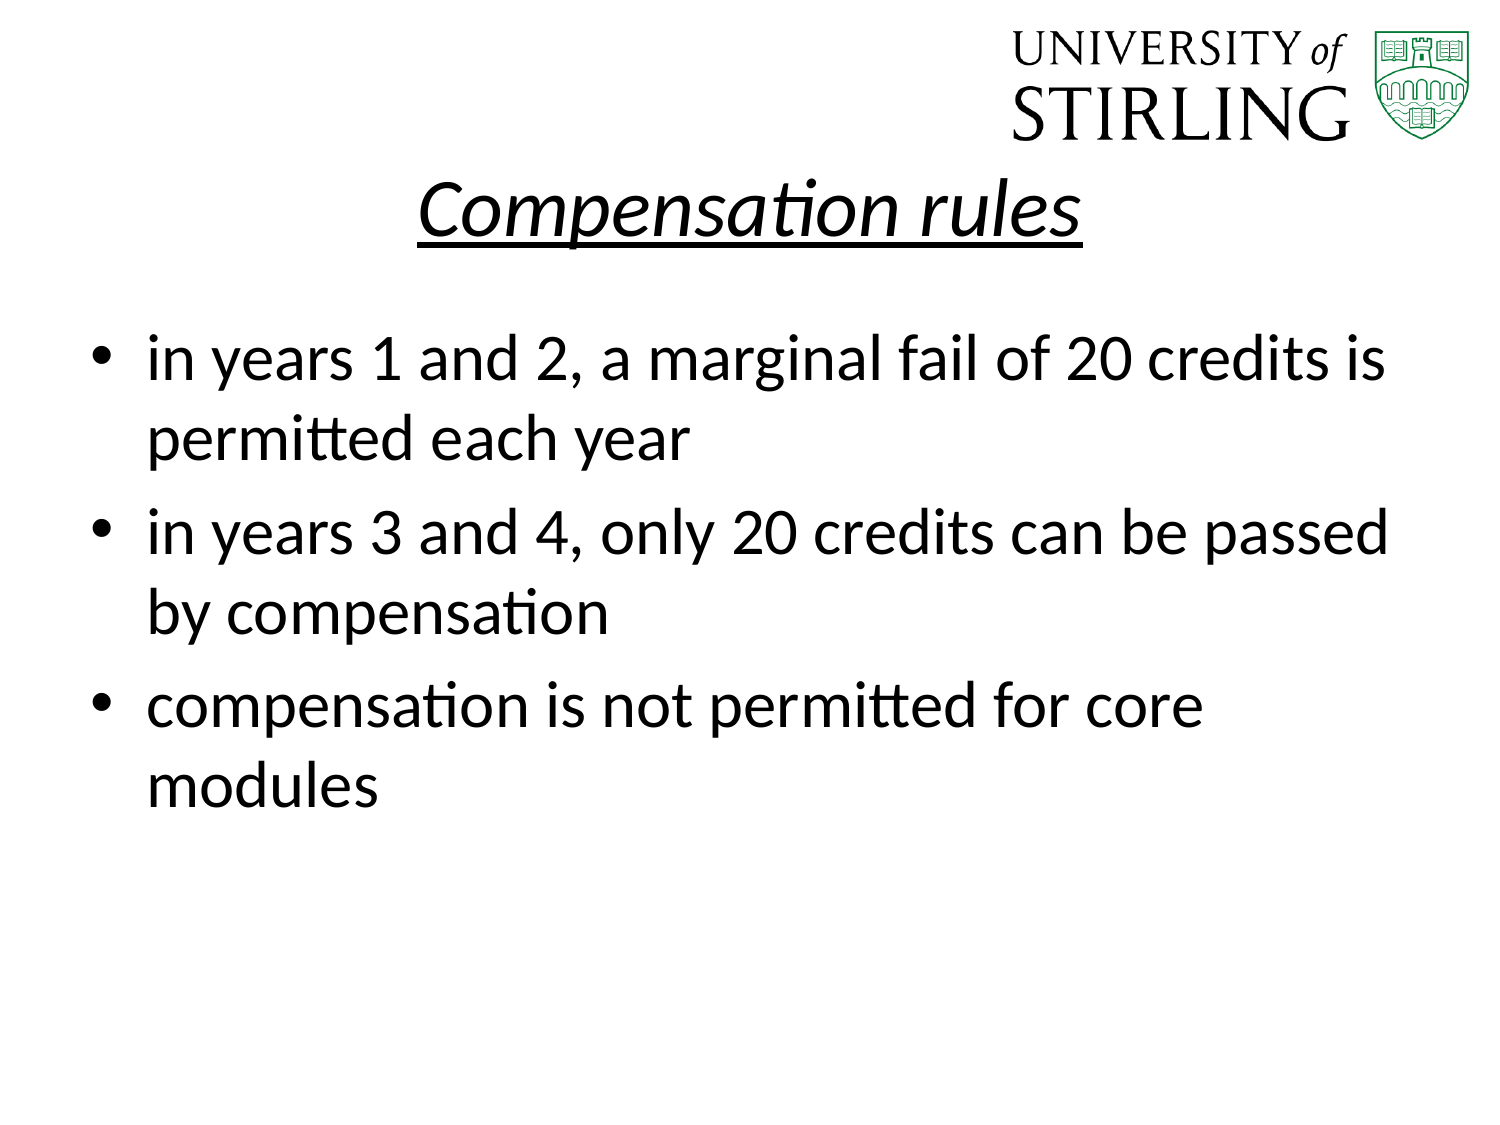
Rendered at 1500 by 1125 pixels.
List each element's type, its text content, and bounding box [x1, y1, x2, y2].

picture [1003, 19, 1477, 151]
list in years 1 and 2, a marginal fail of 20 credits is permitted each year in years 3 and 4, only 20 credits can be passed by compensation compensation is not permitted for core modules [75, 306, 1425, 1005]
title Compensation rules [75, 149, 1425, 258]
